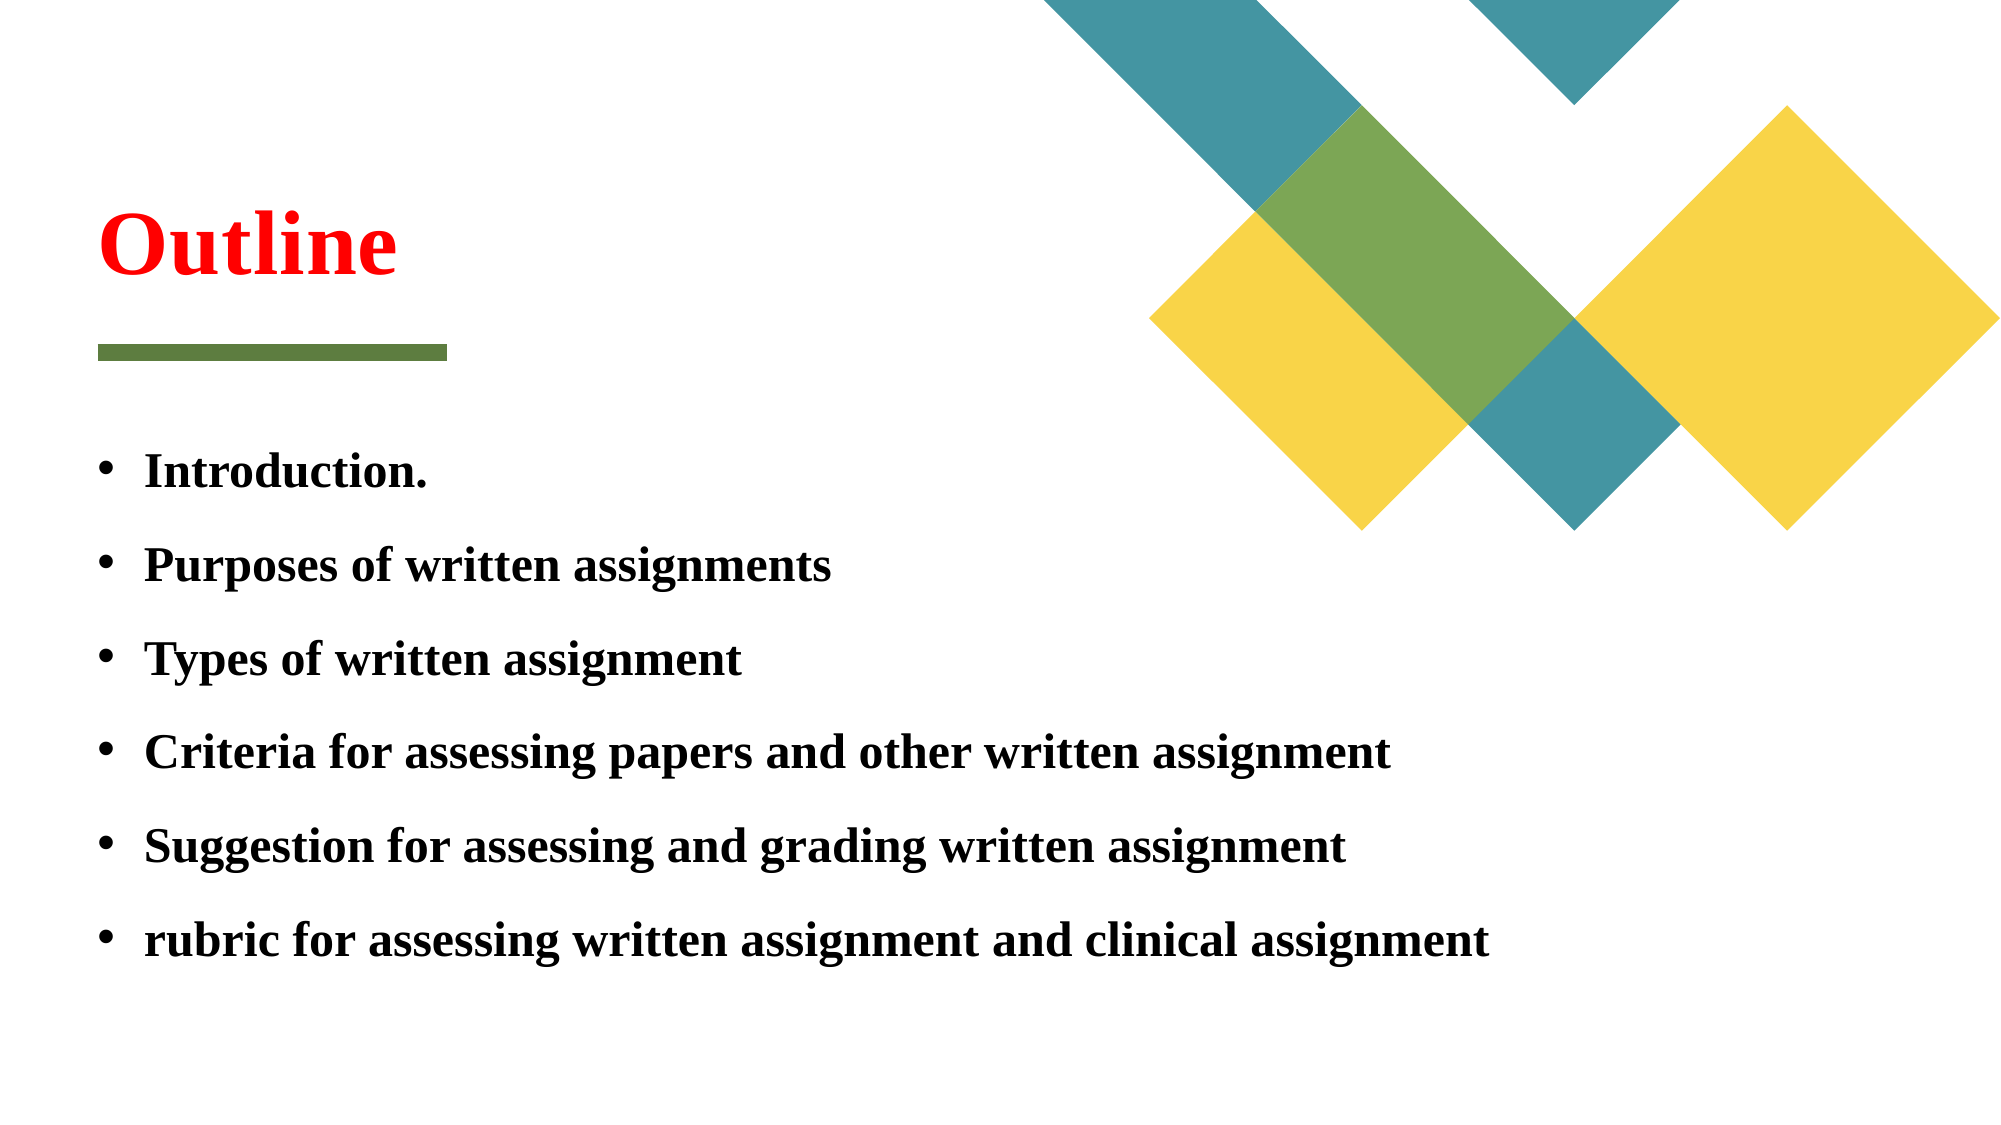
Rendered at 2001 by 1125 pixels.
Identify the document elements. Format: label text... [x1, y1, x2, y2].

list Introduction. Purposes of written assignments Types of written assignment Criteria for assessing papers and other written assignment Suggestion for assessing and grading written assignment rubric for assessing written assignment and clinical assignment [97, 374, 1528, 983]
title Outline [97, 31, 1211, 293]
